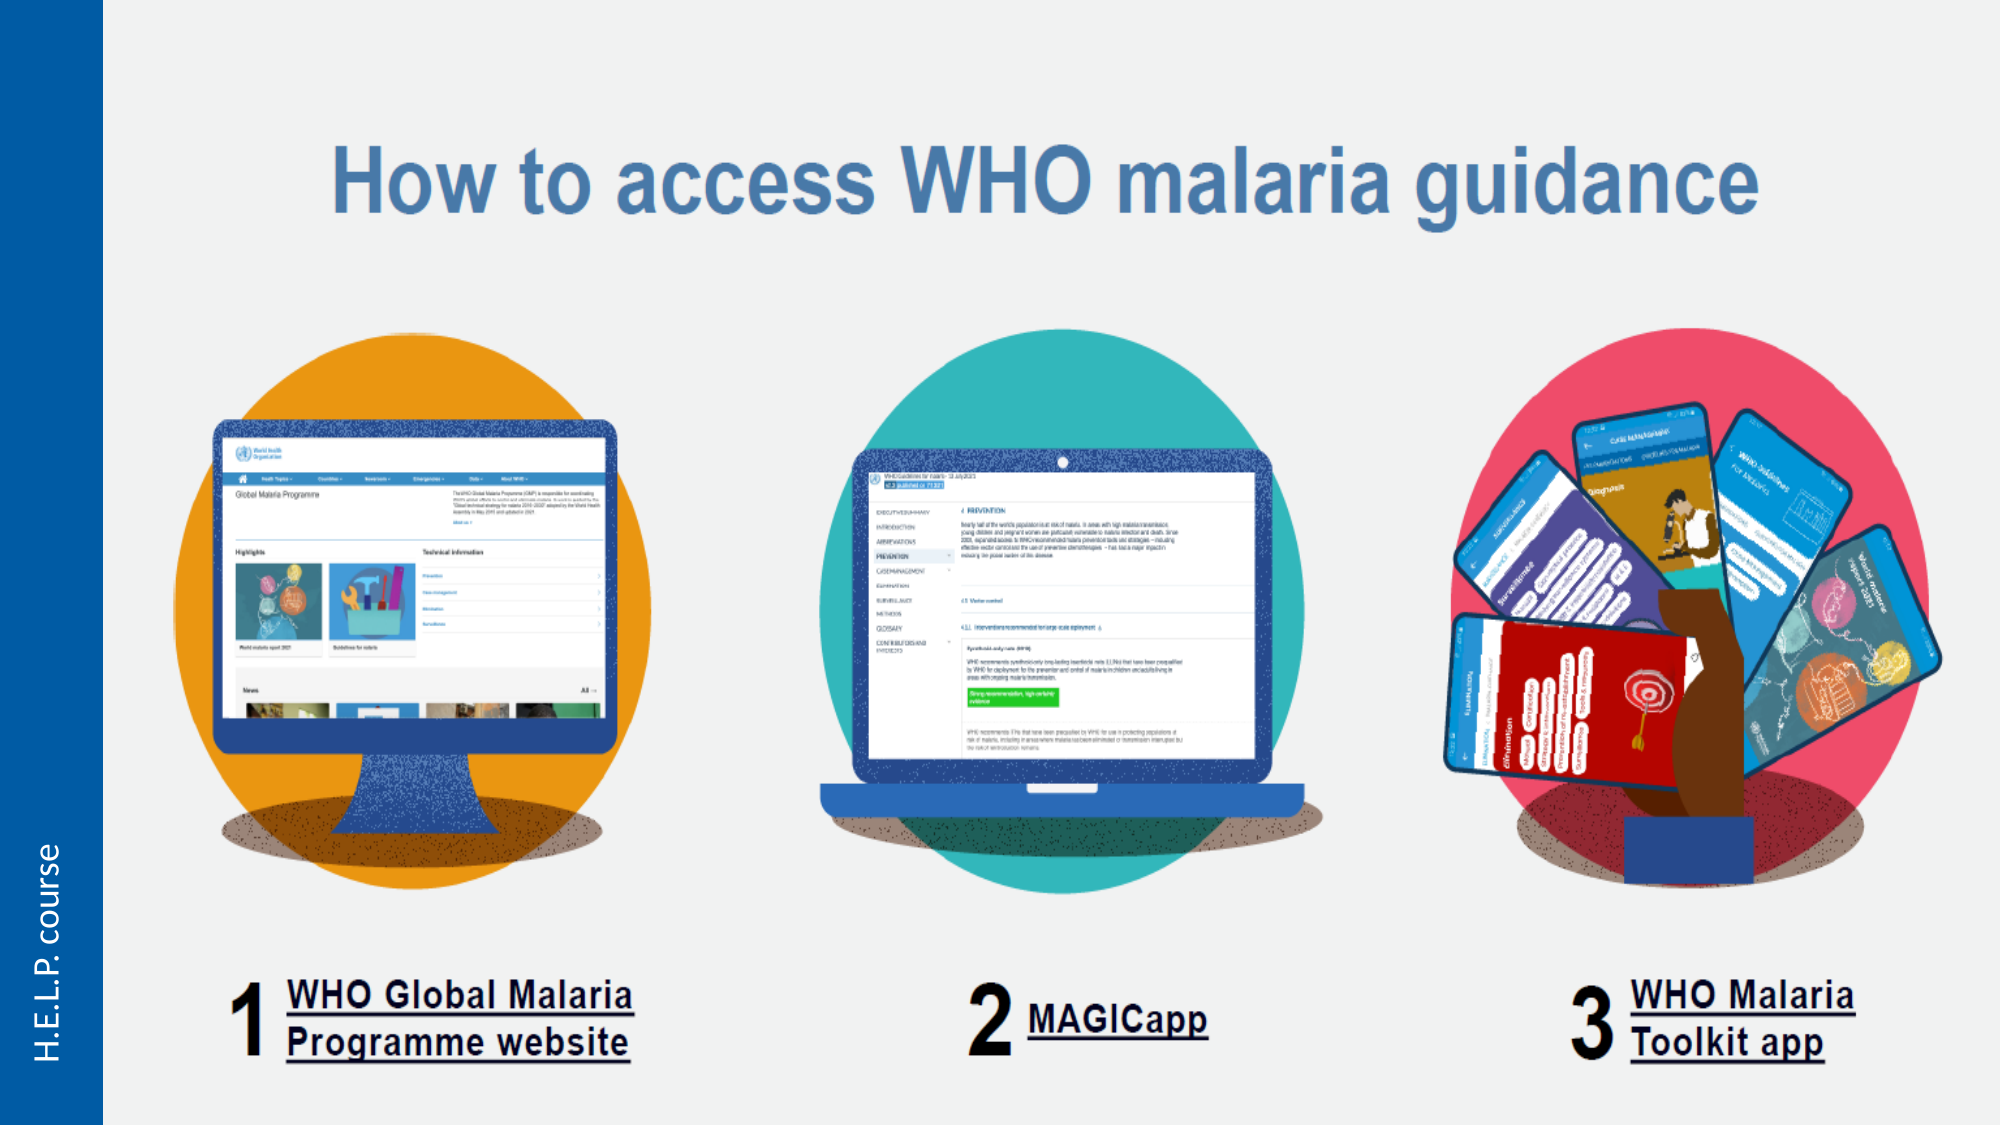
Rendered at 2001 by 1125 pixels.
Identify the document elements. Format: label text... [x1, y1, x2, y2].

picture [103, 0, 2000, 1125]
text_box H.E.L.P. course [13, 833, 90, 1079]
text_box [0, 0, 103, 1125]
